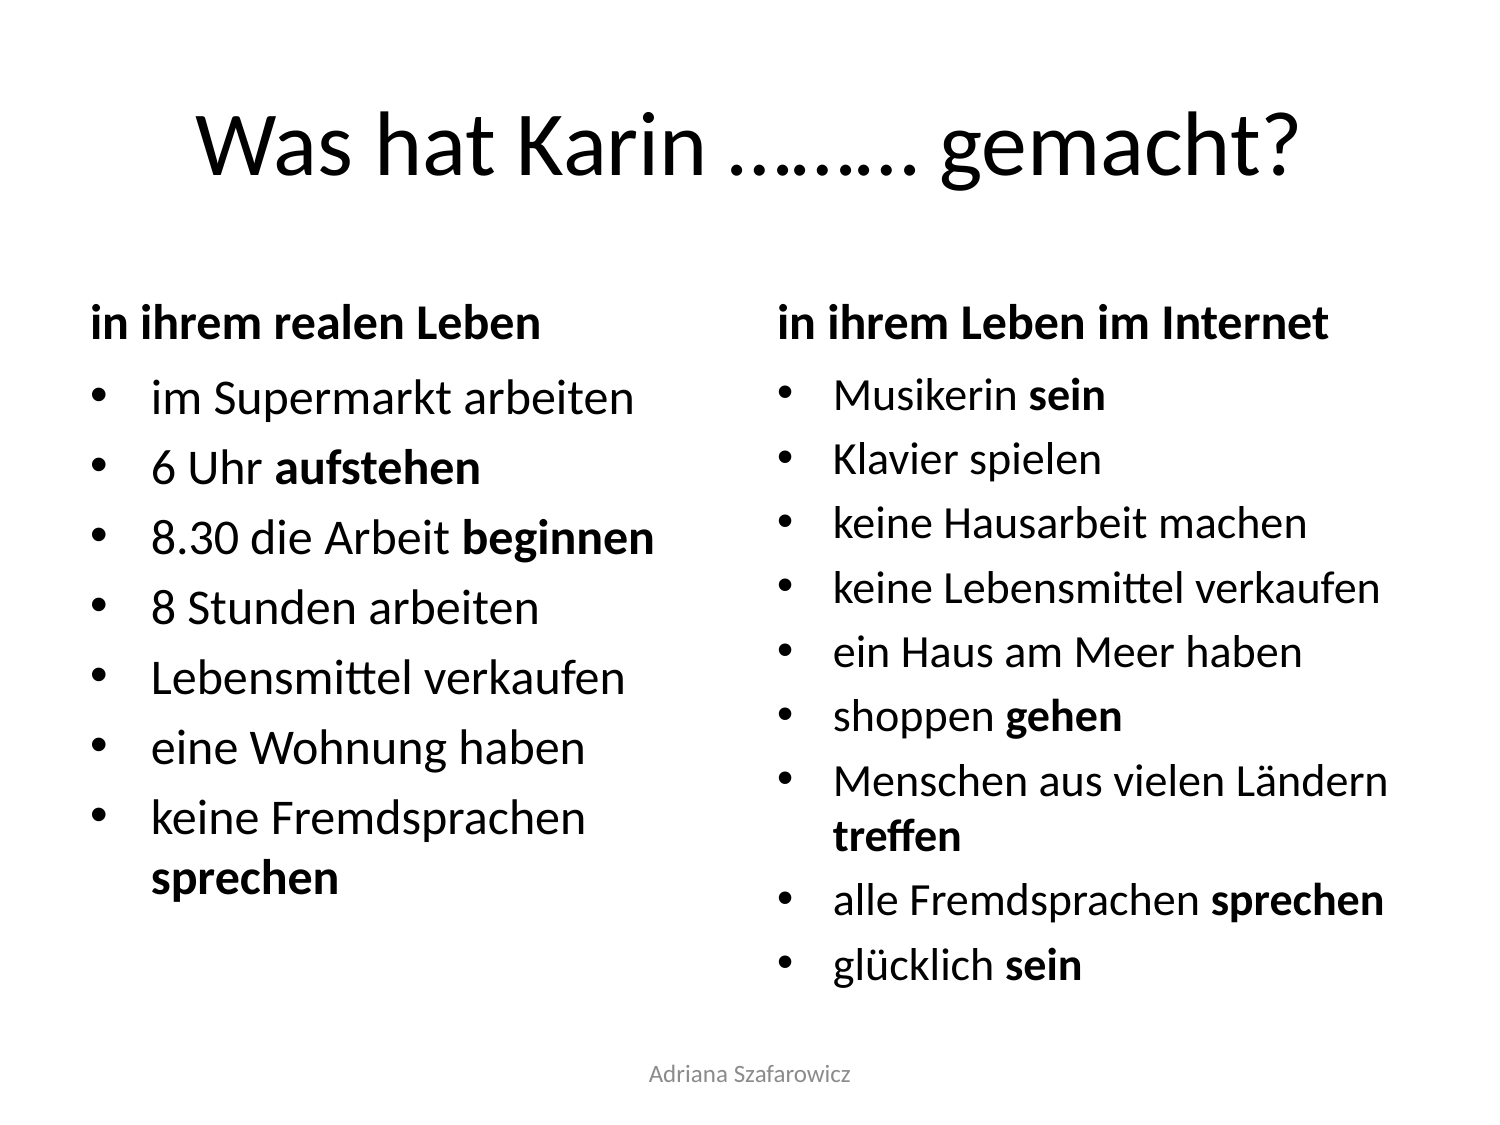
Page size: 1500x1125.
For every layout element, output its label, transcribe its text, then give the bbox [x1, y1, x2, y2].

list in ihrem realen Leben [75, 251, 738, 356]
list im Supermarkt arbeiten 6 Uhr aufstehen 8.30 die Arbeit beginnen 8 Stunden arbeiten Lebensmittel verkaufen eine Wohnung haben keine Fremdsprachen sprechen [75, 356, 738, 1005]
list in ihrem Leben im Internet [761, 251, 1425, 356]
list Musikerin sein Klavier spielen keine Hausarbeit machen keine Lebensmittel verkaufen ein Haus am Meer haben shoppen gehen Menschen aus vielen Ländern treffen alle Fremdsprachen sprechen glücklich sein [761, 356, 1425, 1005]
footer Adriana Szafarowicz [512, 1042, 988, 1103]
title Was hat Karin ……… gemacht? [75, 45, 1425, 233]
